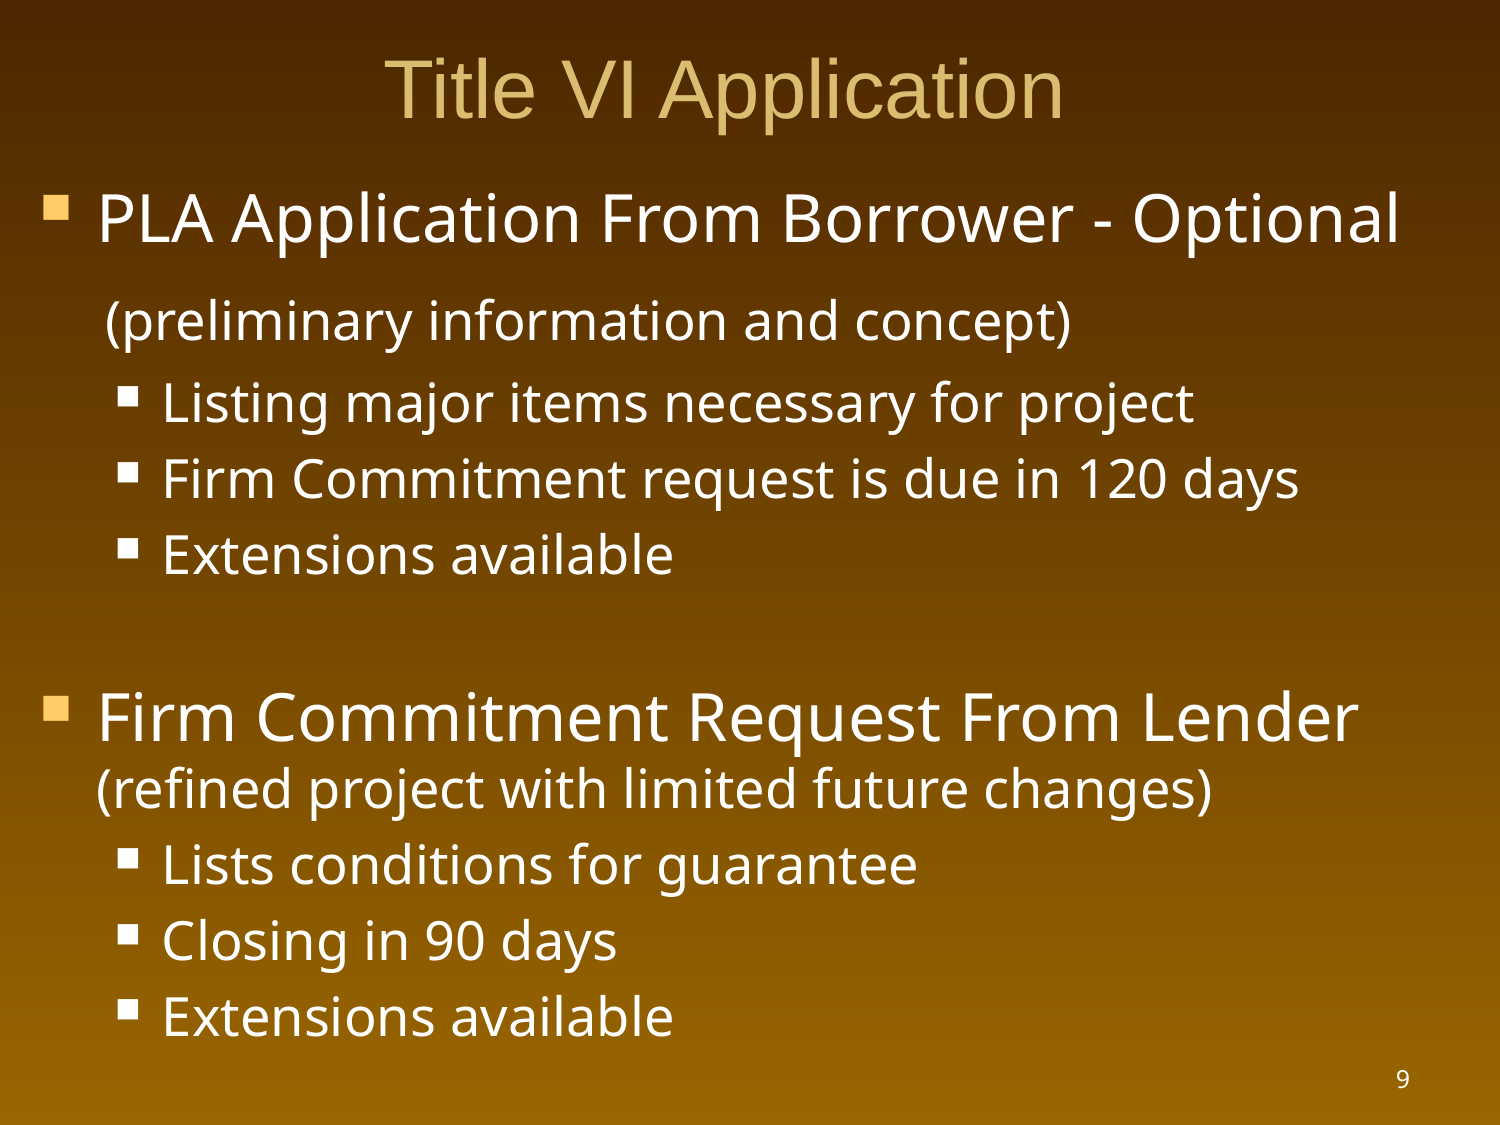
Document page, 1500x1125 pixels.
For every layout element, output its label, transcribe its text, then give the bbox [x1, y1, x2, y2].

slide_number 9 [1074, 1029, 1426, 1106]
list PLA Application From Borrower - Optional (preliminary information and concept) Listing major items necessary for project Firm Commitment request is due in 120 days Extensions available Firm Commitment Request From Lender (refined project with limited future changes) Lists conditions for guarantee Closing in 90 days Extensions available [24, 162, 1463, 1063]
title Title VI Application [74, 19, 1376, 151]
